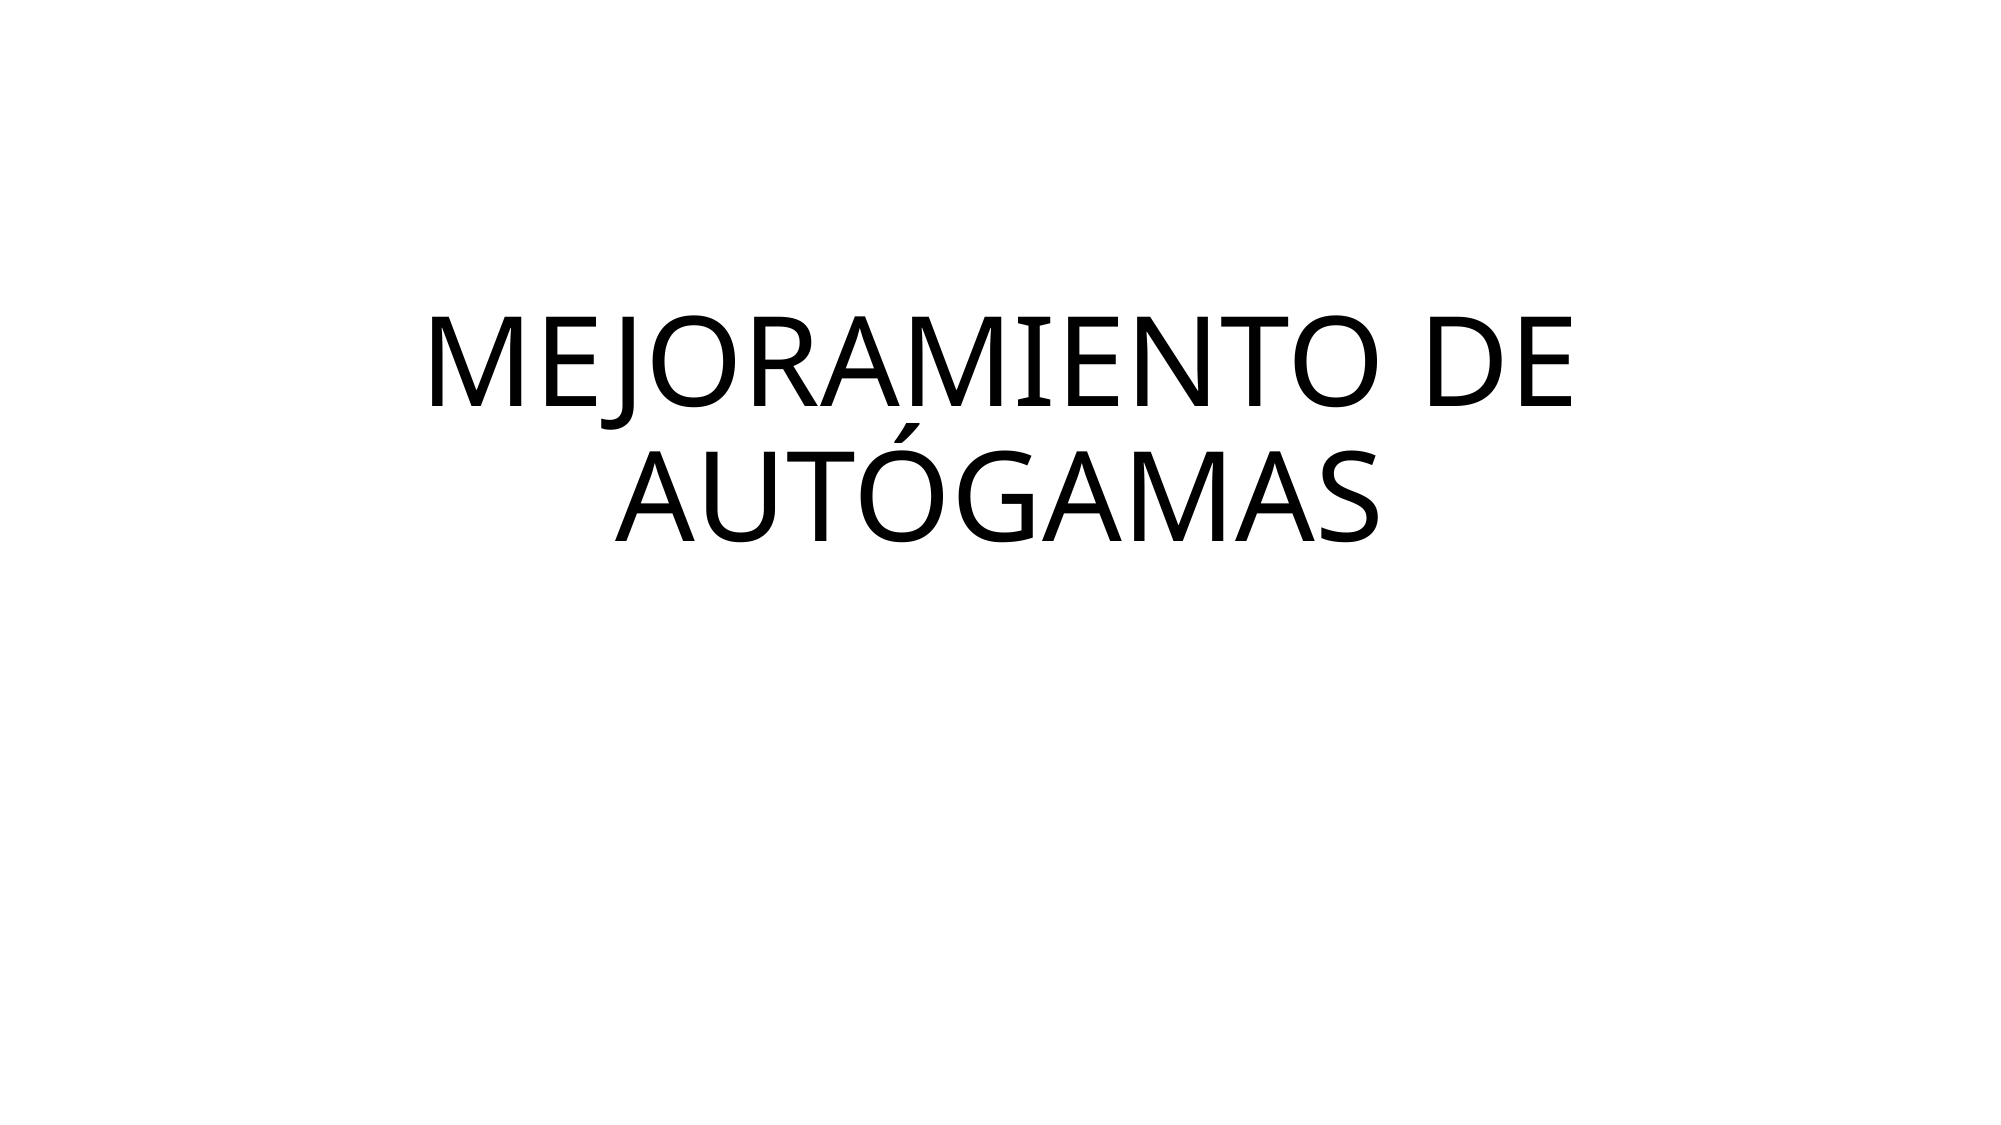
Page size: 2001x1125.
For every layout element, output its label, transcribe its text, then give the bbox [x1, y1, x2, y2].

title MEJORAMIENTO DE AUTÓGAMAS [249, 184, 1750, 576]
